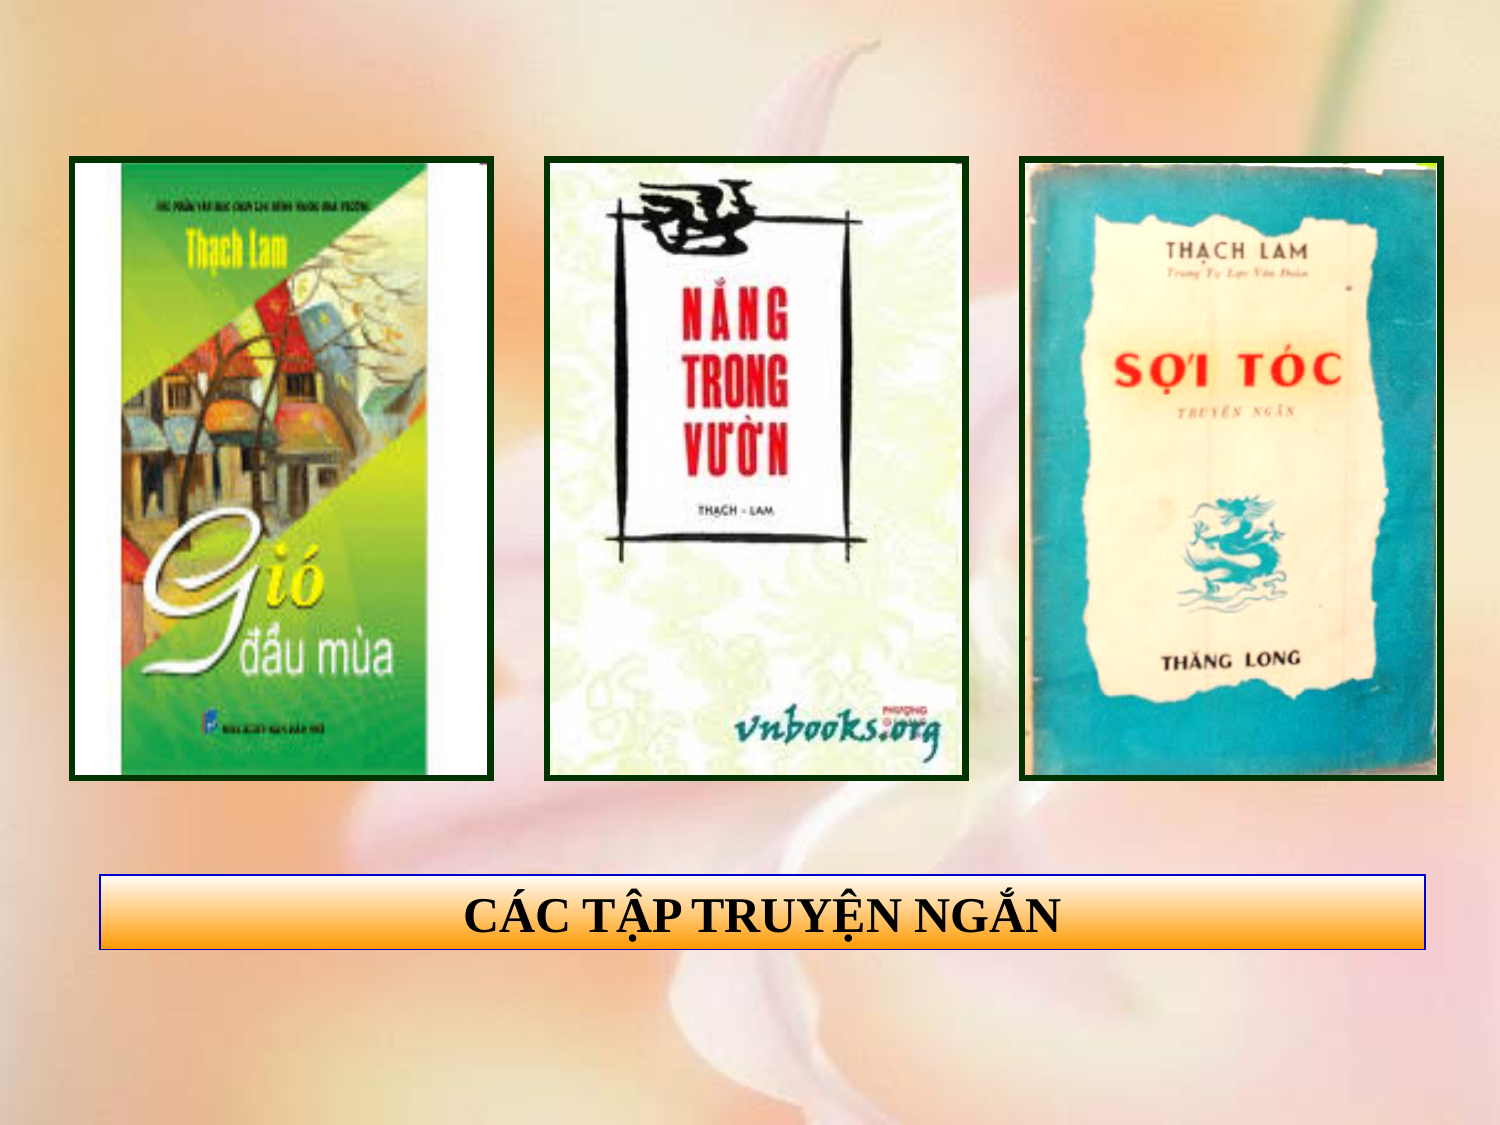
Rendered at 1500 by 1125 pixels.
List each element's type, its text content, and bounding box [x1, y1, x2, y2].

picture [0, 0, 1500, 1125]
text_box CÁC TẬP TRUYỆN NGẮN [99, 874, 1425, 950]
